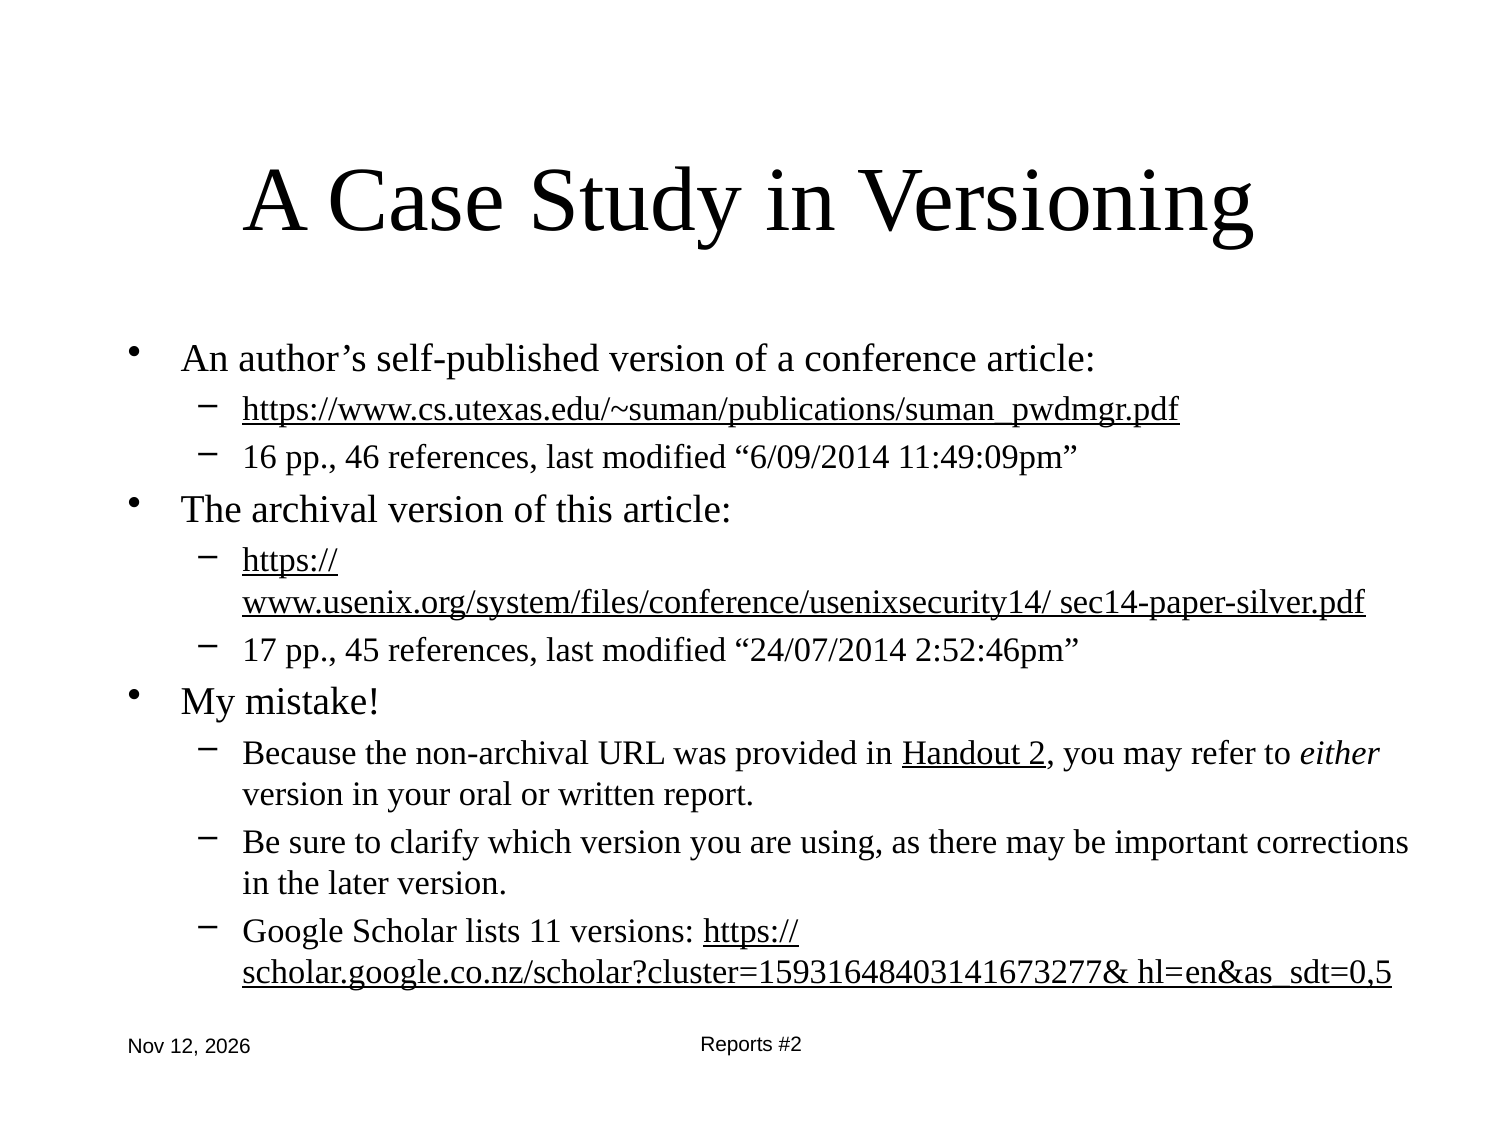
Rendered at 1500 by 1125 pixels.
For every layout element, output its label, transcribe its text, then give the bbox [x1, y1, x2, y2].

title A Case Study in Versioning [112, 99, 1388, 288]
list An author’s self-published version of a conference article: https://www.cs.utexas.edu/~suman/publications/suman_pwdmgr.pdf 16 pp., 46 references, last modified “6/09/2014 11:49:09pm” The archival version of this article: https://www.usenix.org/system/files/conference/usenixsecurity14/ sec14-paper-silver.pdf 17 pp., 45 references, last modified “24/07/2014 2:52:46pm” My mistake! Because the non-archival URL was provided in Handout 2, you may refer to either version in your oral or written report. Be sure to clarify which version you are using, as there may be important corrections in the later version. Google Scholar lists 11 versions: https://scholar.google.co.nz/scholar?cluster=15931648403141673277& hl=en&as_sdt=0,5 [112, 324, 1436, 1012]
footer Reports #2 [513, 1023, 989, 1099]
slide_number 24-Aug-15 [112, 1025, 425, 1100]
